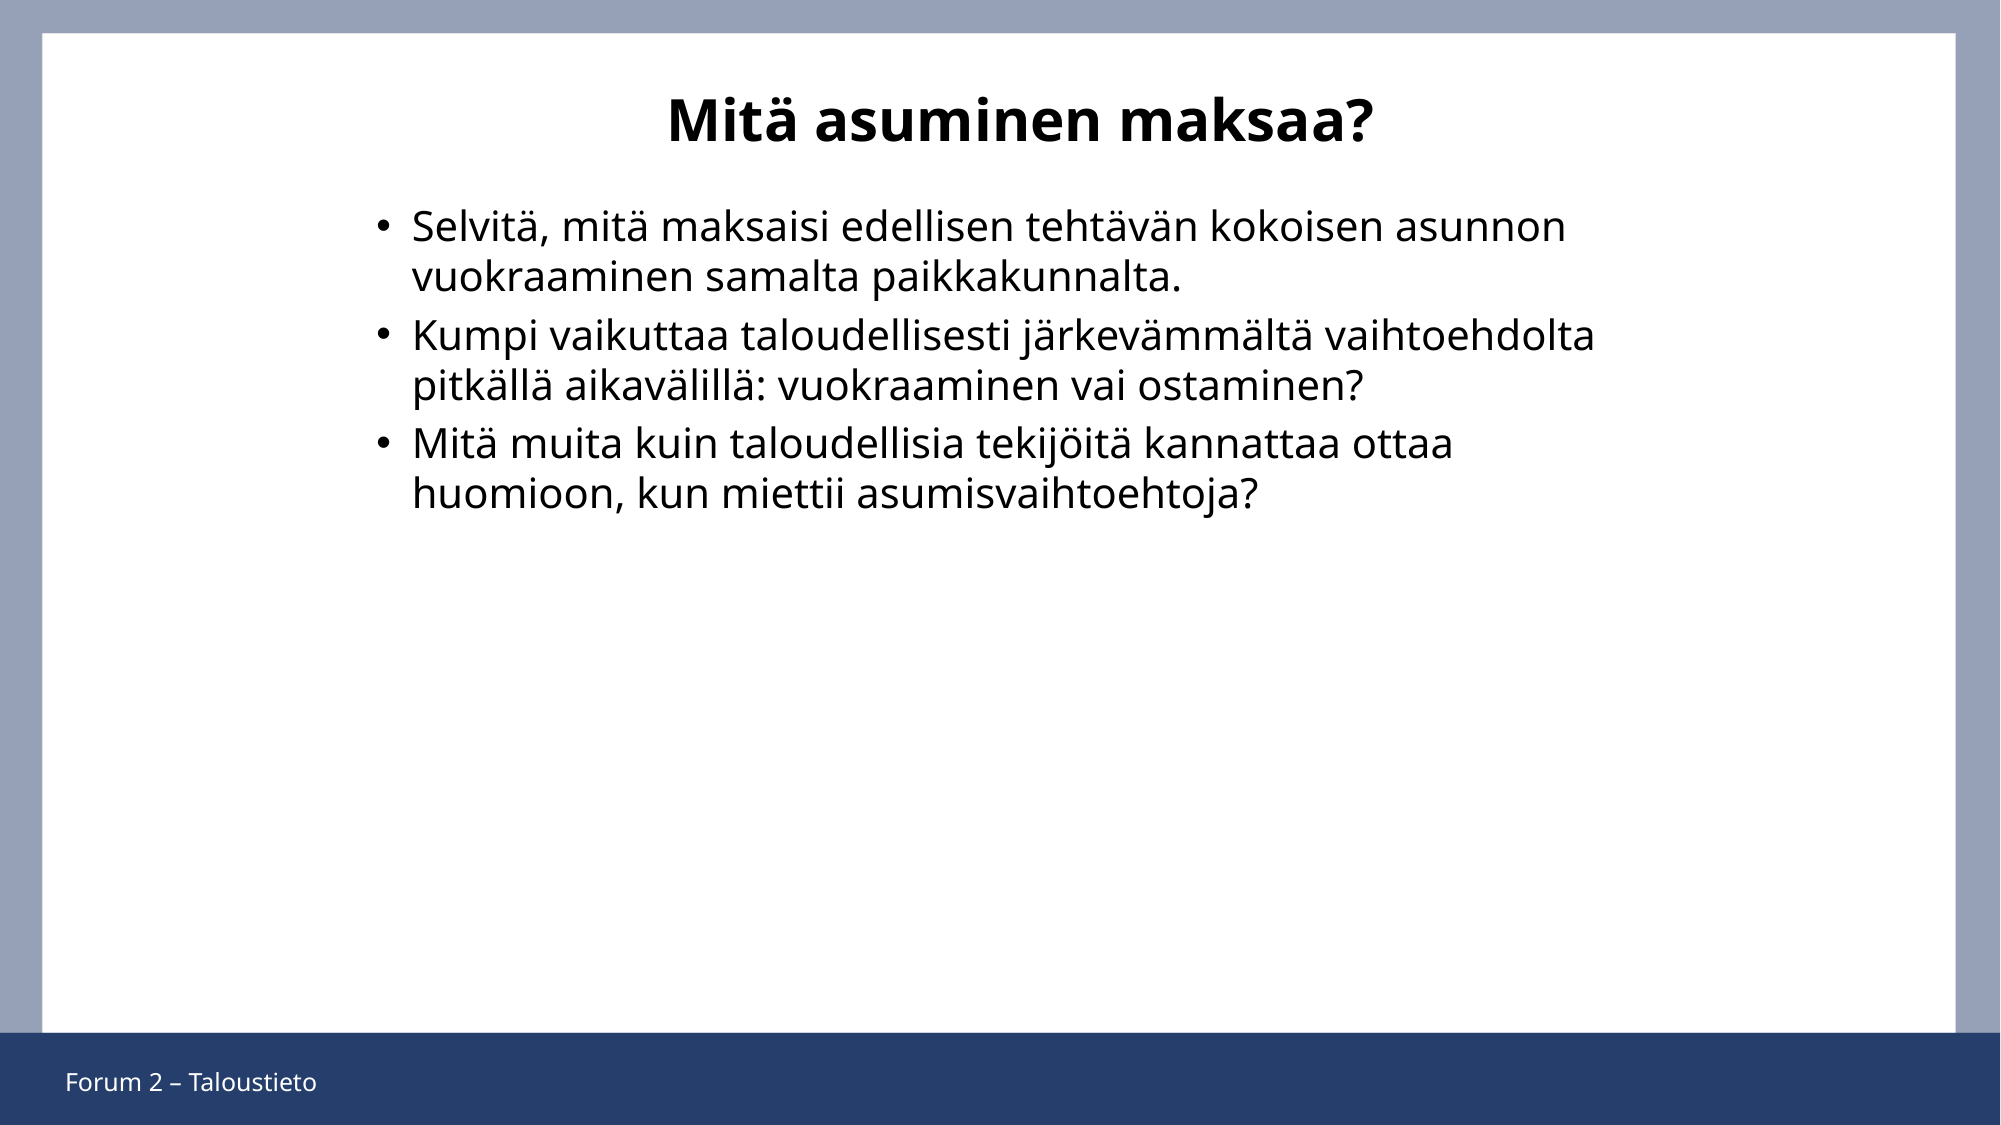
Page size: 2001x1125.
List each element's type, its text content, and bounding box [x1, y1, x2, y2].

list Selvitä, mitä maksaisi edellisen tehtävän kokoisen asunnon vuokraaminen samalta paikkakunnalta. Kumpi vaikuttaa taloudellisesti järkevämmältä vaihtoehdolta pitkällä aikavälillä: vuokraaminen vai ostaminen? Mitä muita kuin taloudellisia tekijöitä kannattaa ottaa huomioon, kun miettii asumisvaihtoehtoja? [340, 192, 1654, 936]
picture [0, 0, 2001, 1125]
title Mitä asuminen maksaa? [340, 42, 1701, 193]
